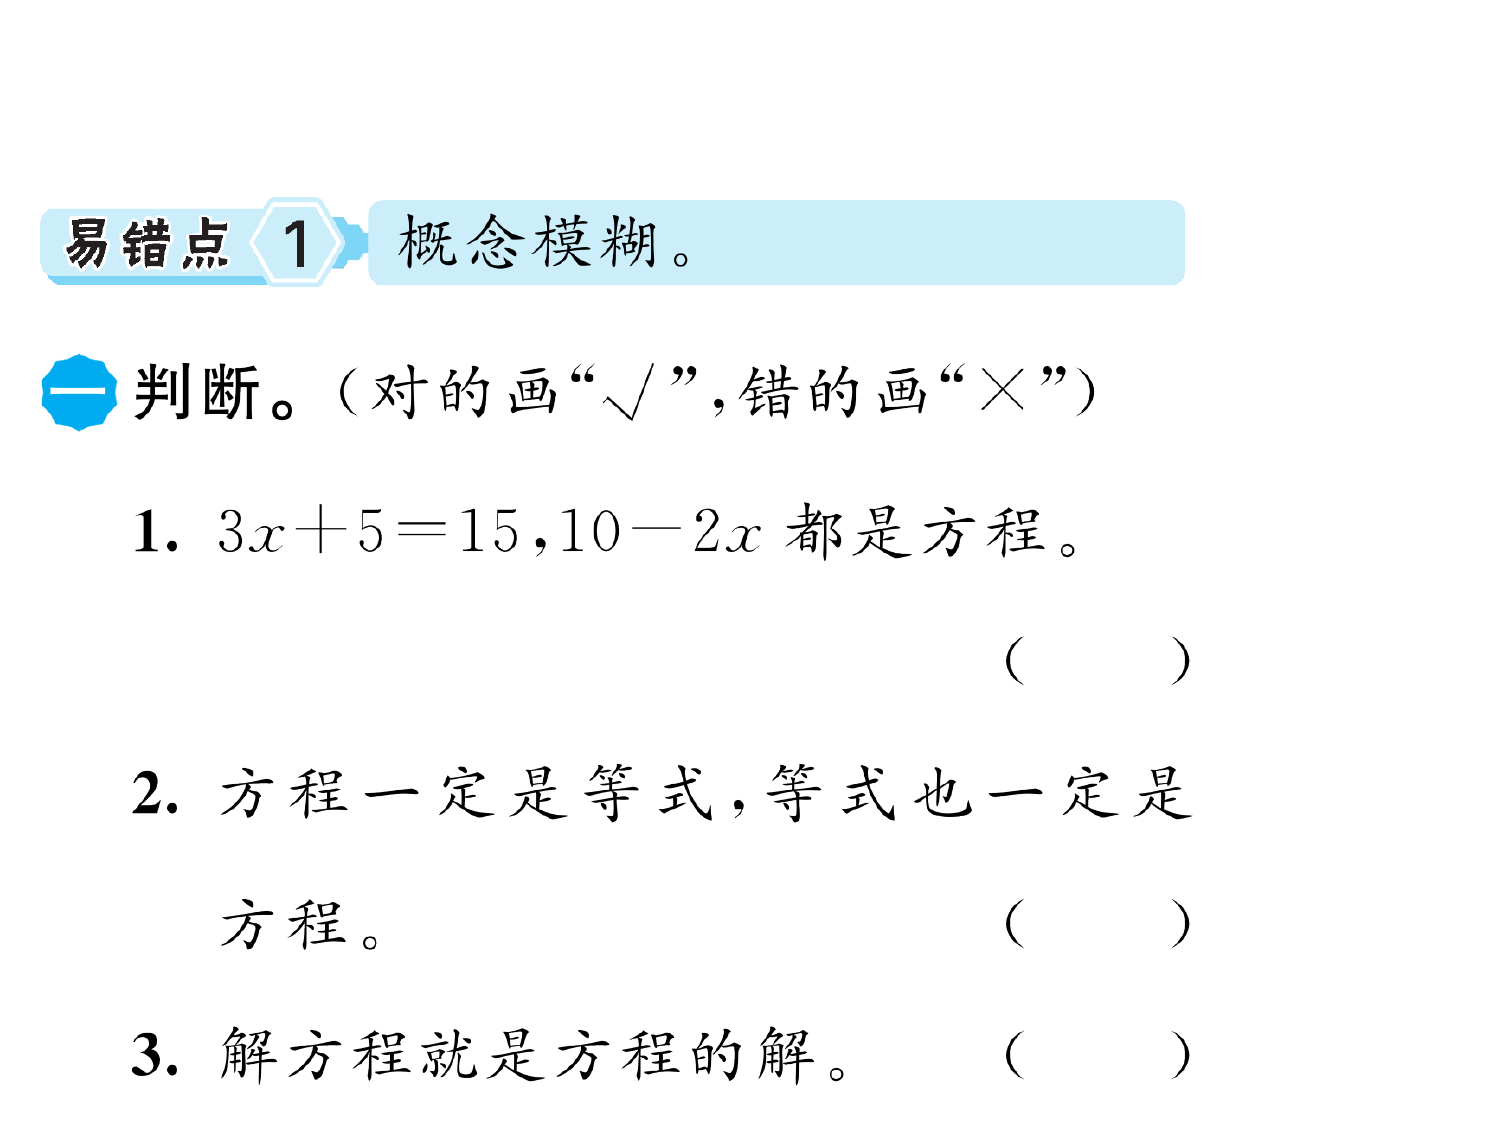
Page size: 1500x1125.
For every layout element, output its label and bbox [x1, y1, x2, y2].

picture [35, 177, 1210, 1122]
